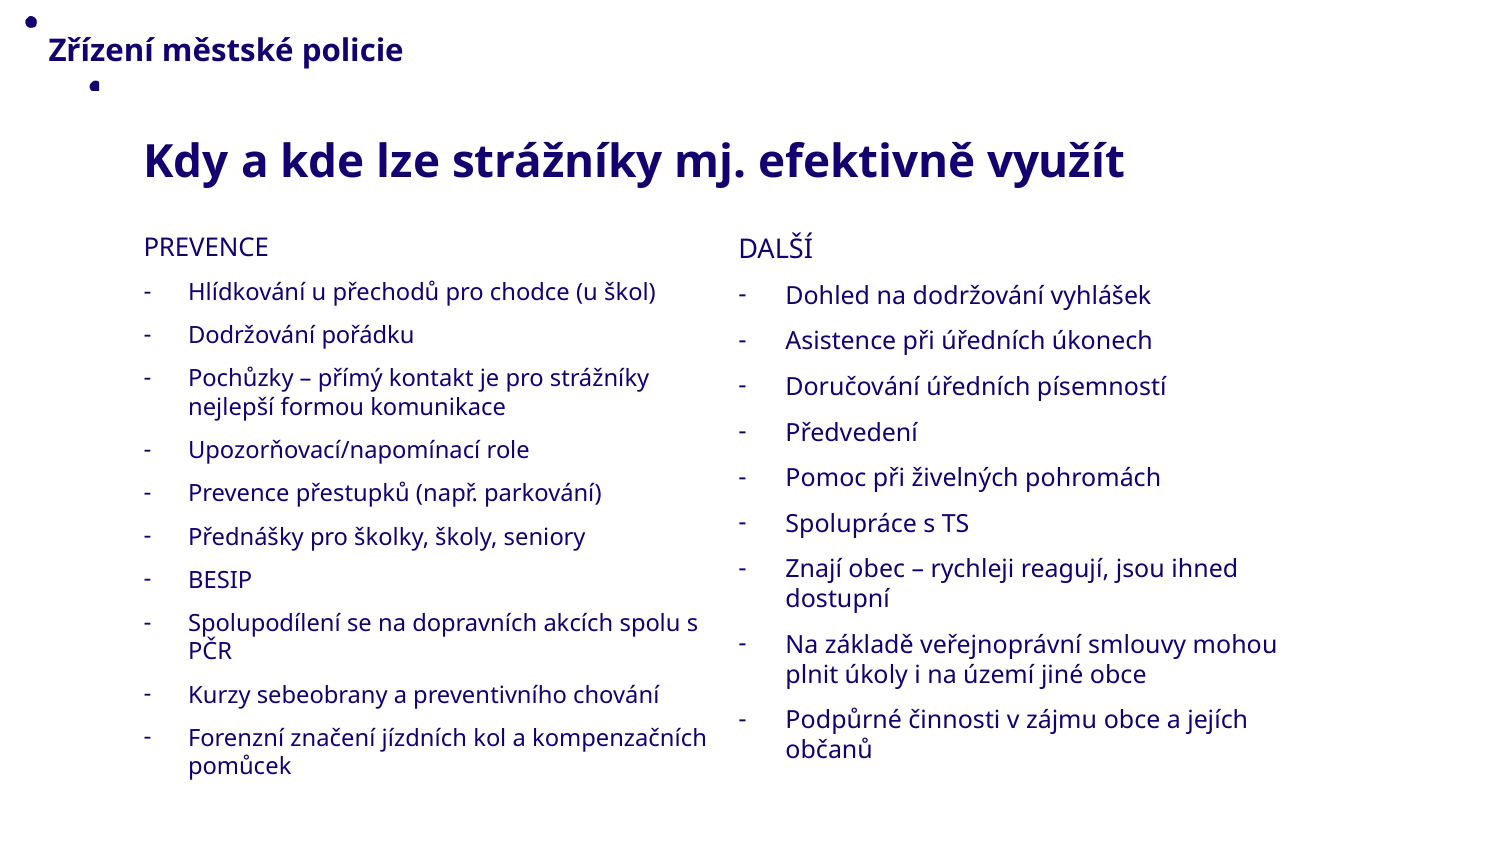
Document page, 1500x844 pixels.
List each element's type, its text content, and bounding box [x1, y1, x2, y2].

text_box PREVENCE Hlídkování u přechodů pro chodce (u škol) Dodržování pořádku Pochůzky – přímý kontakt je pro strážníky nejlepší formou komunikace Upozorňovací/napomínací role Prevence přestupků (např. parkování) Přednášky pro školky, školy, seniory BESIP Spolupodílení se na dopravních akcích spolu s PČR Kurzy sebeobrany a preventivního chování Forenzní značení jízdních kol a kompenzačních pomůcek [128, 223, 742, 790]
text_box DALŠÍ Dohled na dodržování vyhlášek Asistence při úředních úkonech Doručování úředních písemností Předvedení Pomoc při živelných pohromách Spolupráce s TS Znají obec – rychleji reagují, jsou ihned dostupní Na základě veřejnoprávní smlouvy mohou plnit úkoly i na území jiné obce Podpůrné činnosti v zájmu obce a jejích občanů [742, 223, 1337, 790]
subtitle Kdy a kde lze strážníky mj. efektivně využít [128, 130, 1405, 220]
list Zřízení městské policie [33, 26, 1044, 89]
